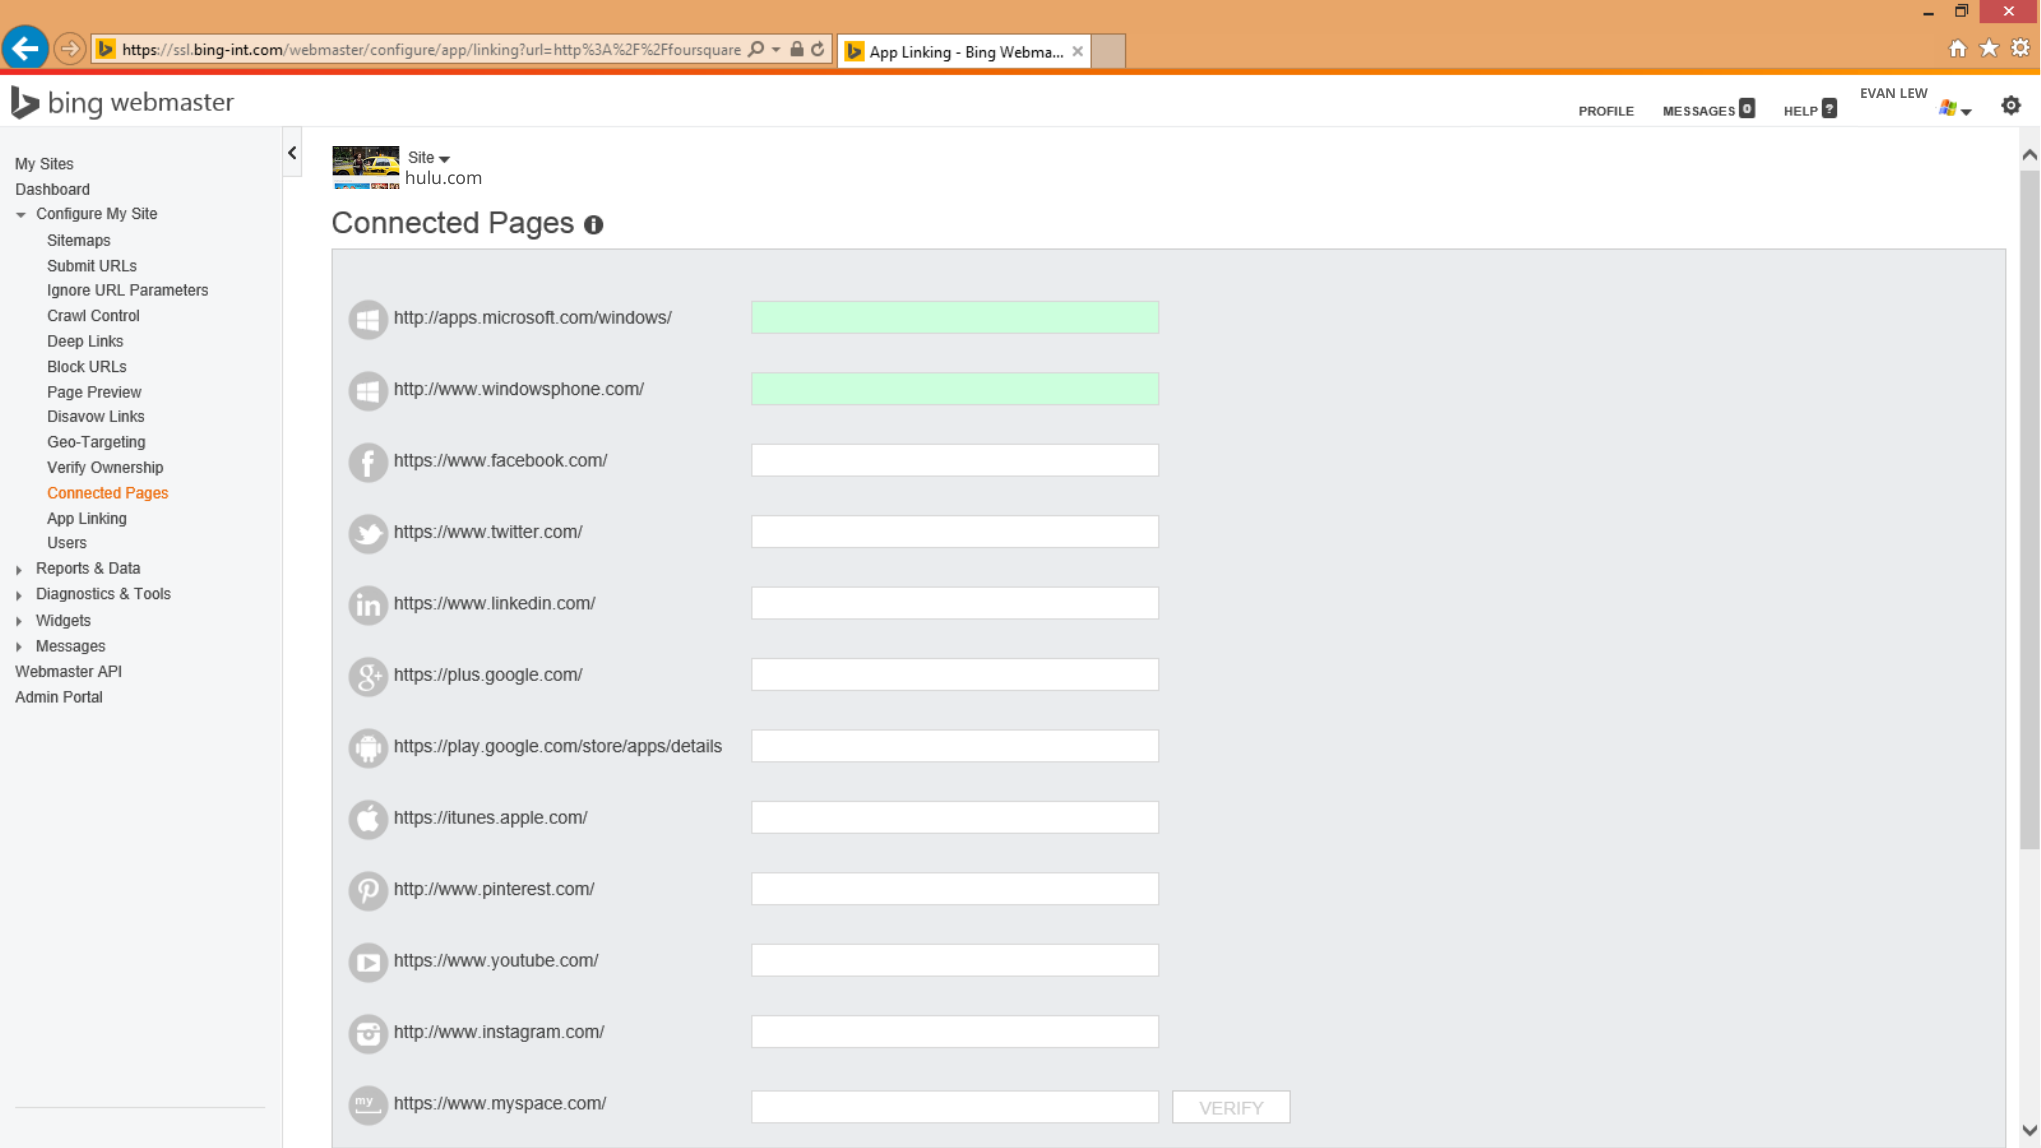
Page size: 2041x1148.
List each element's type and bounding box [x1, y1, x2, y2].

picture [0, 0, 2041, 69]
text_box [0, 69, 2041, 1148]
